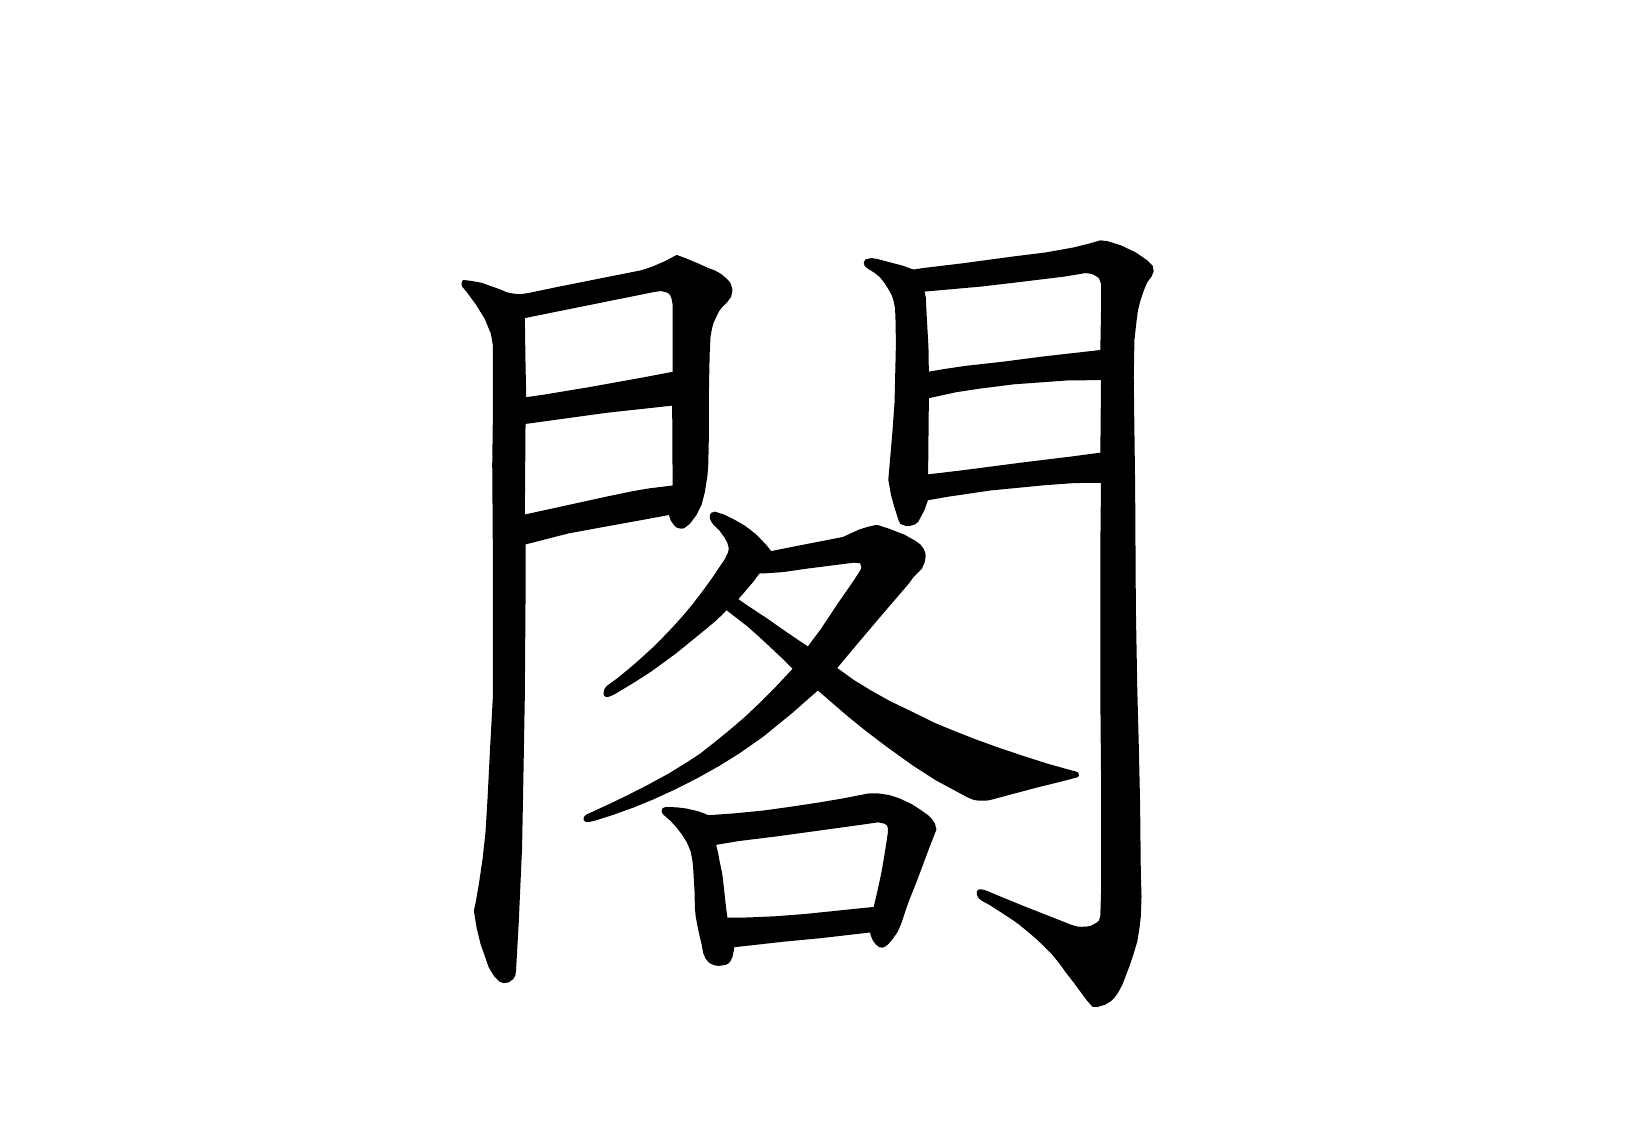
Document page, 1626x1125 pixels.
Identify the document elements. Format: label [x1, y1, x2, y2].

text_box [461, 240, 1154, 1007]
